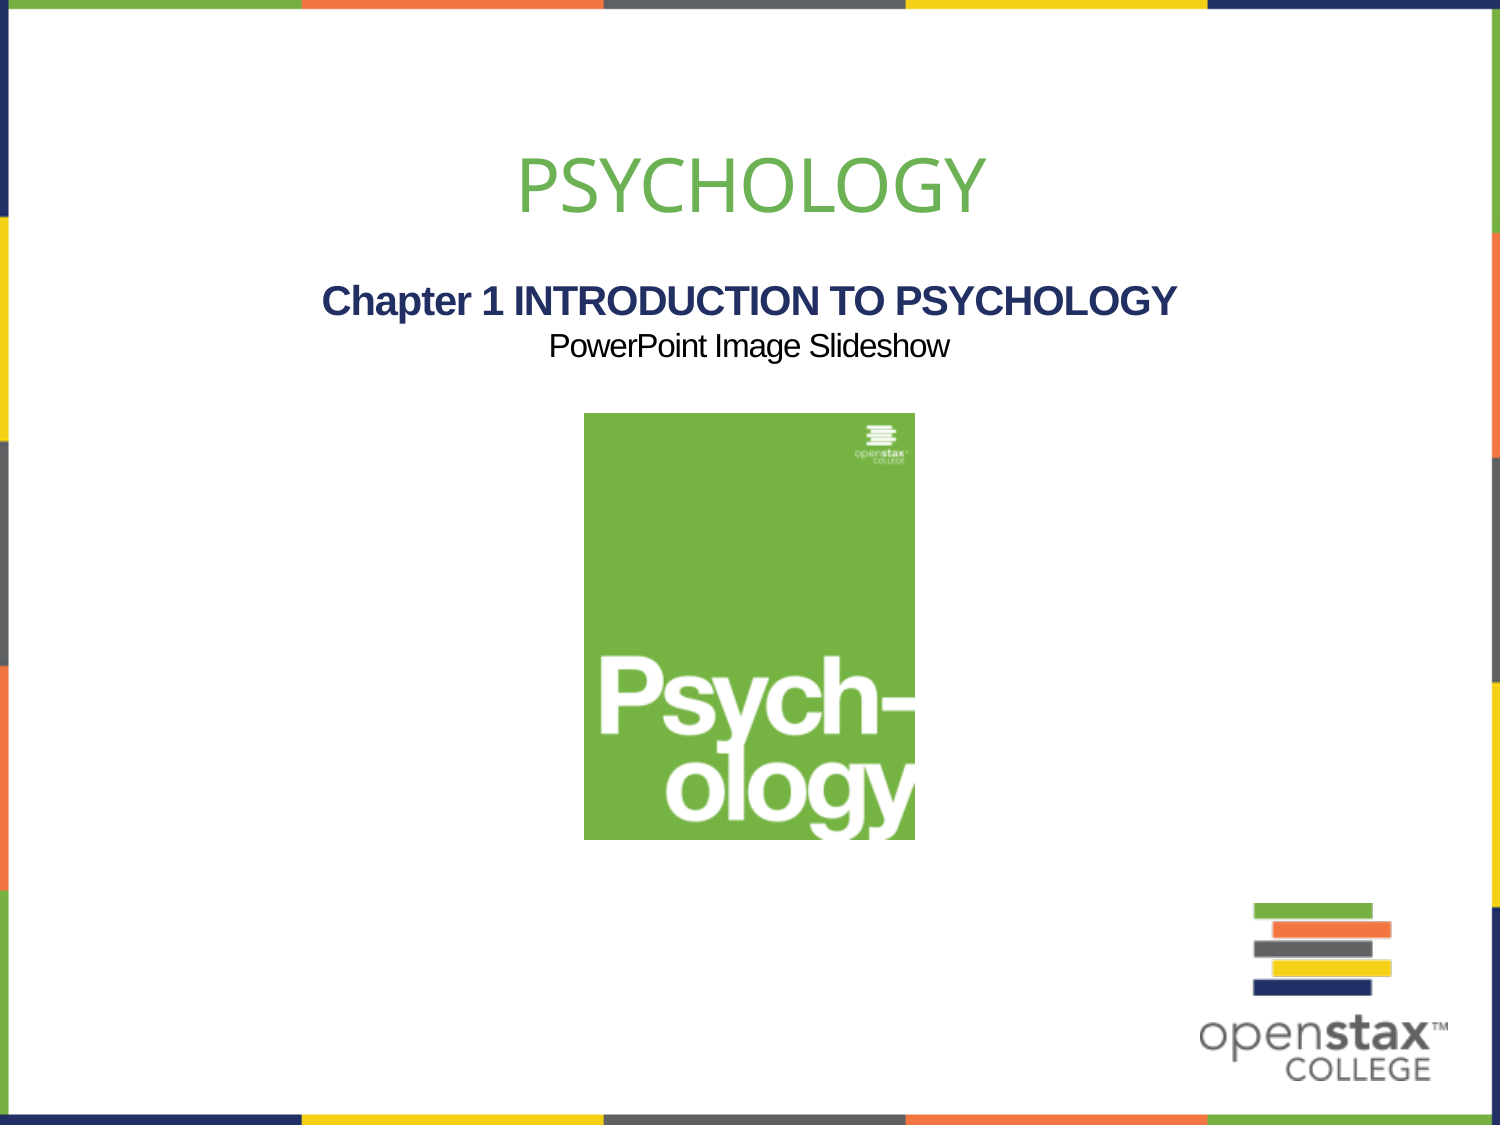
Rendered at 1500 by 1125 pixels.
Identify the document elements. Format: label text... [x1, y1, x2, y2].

picture [0, 384, 1500, 1125]
text_box Chapter 1 INTRODUCTION TO PSYCHOLOGY PowerPoint Image Slideshow [0, 221, 1500, 384]
picture [0, 0, 1500, 221]
title Psychology [1, 135, 1500, 236]
